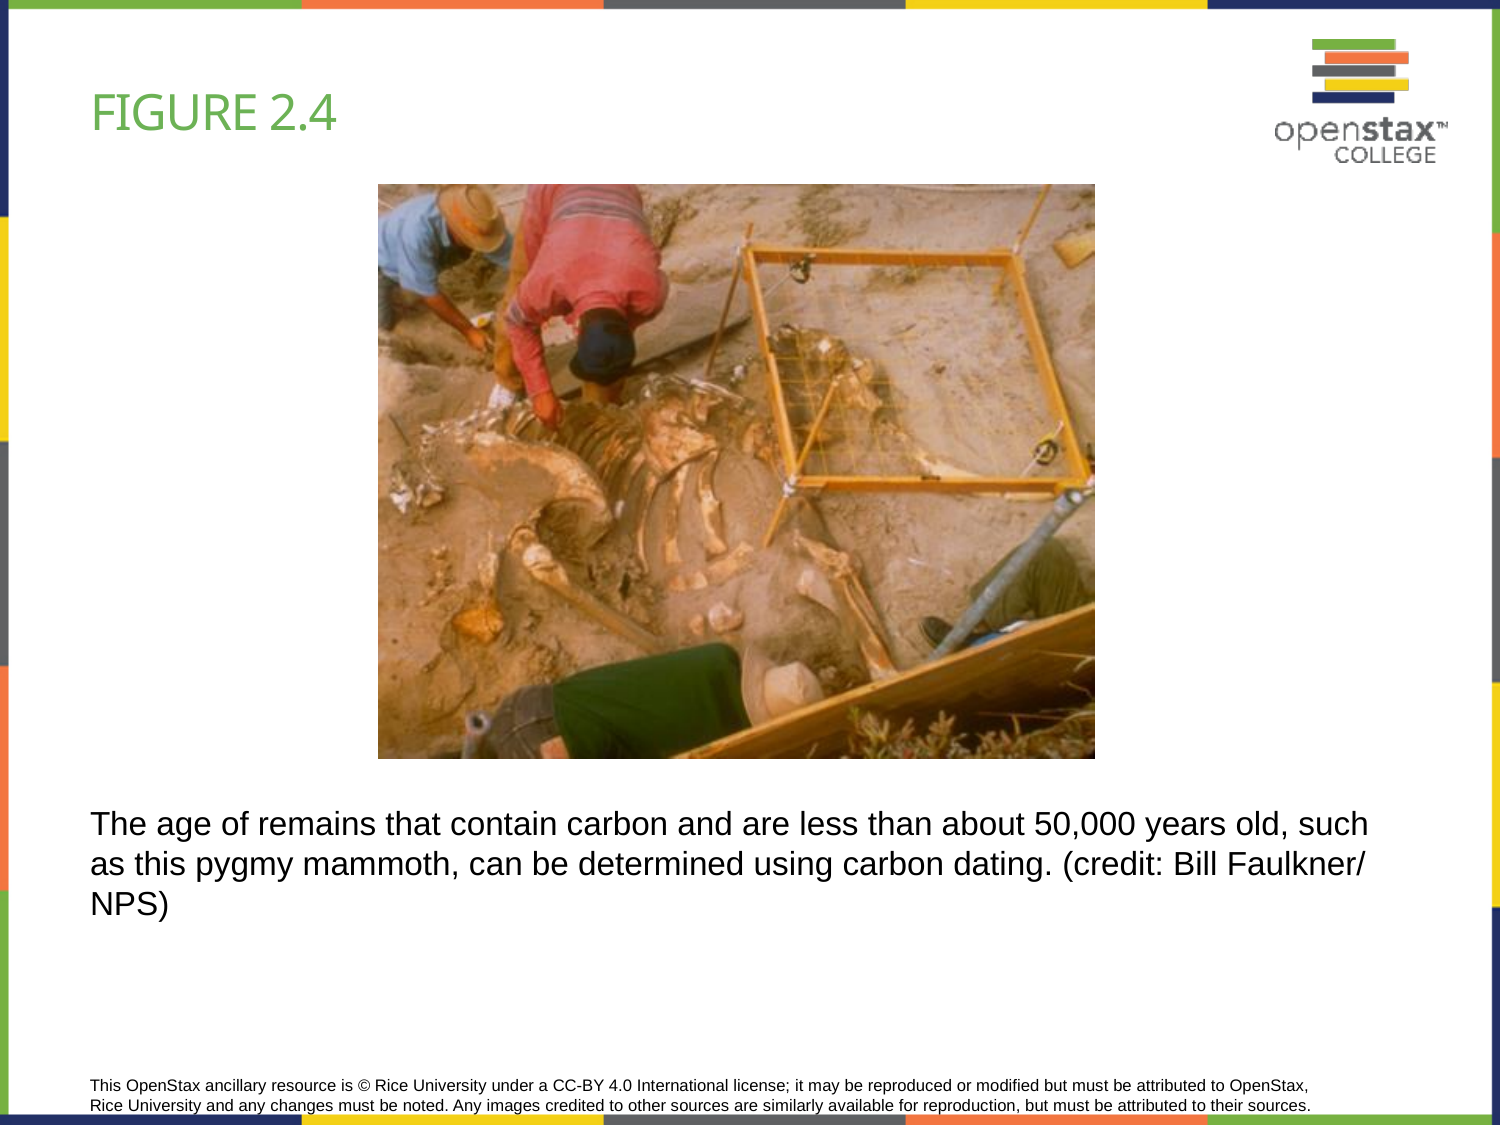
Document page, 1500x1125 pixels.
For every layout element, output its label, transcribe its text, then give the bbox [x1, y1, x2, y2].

picture [0, 0, 1500, 1125]
title Figure 2.4 [75, 39, 1274, 148]
list The age of remains that contain carbon and are less than about 50,000 years old, such as this pygmy mammoth, can be determined using carbon dating. (credit: Bill Faulkner/ NPS) [75, 794, 1398, 986]
text_box This OpenStax ancillary resource is © Rice University under a CC-BY 4.0 International license; it may be reproduced or modified but must be attributed to OpenStax, Rice University and any changes must be noted. Any images credited to other sources are similarly available for reproduction, but must be attributed to their sources. [75, 1067, 1336, 1114]
